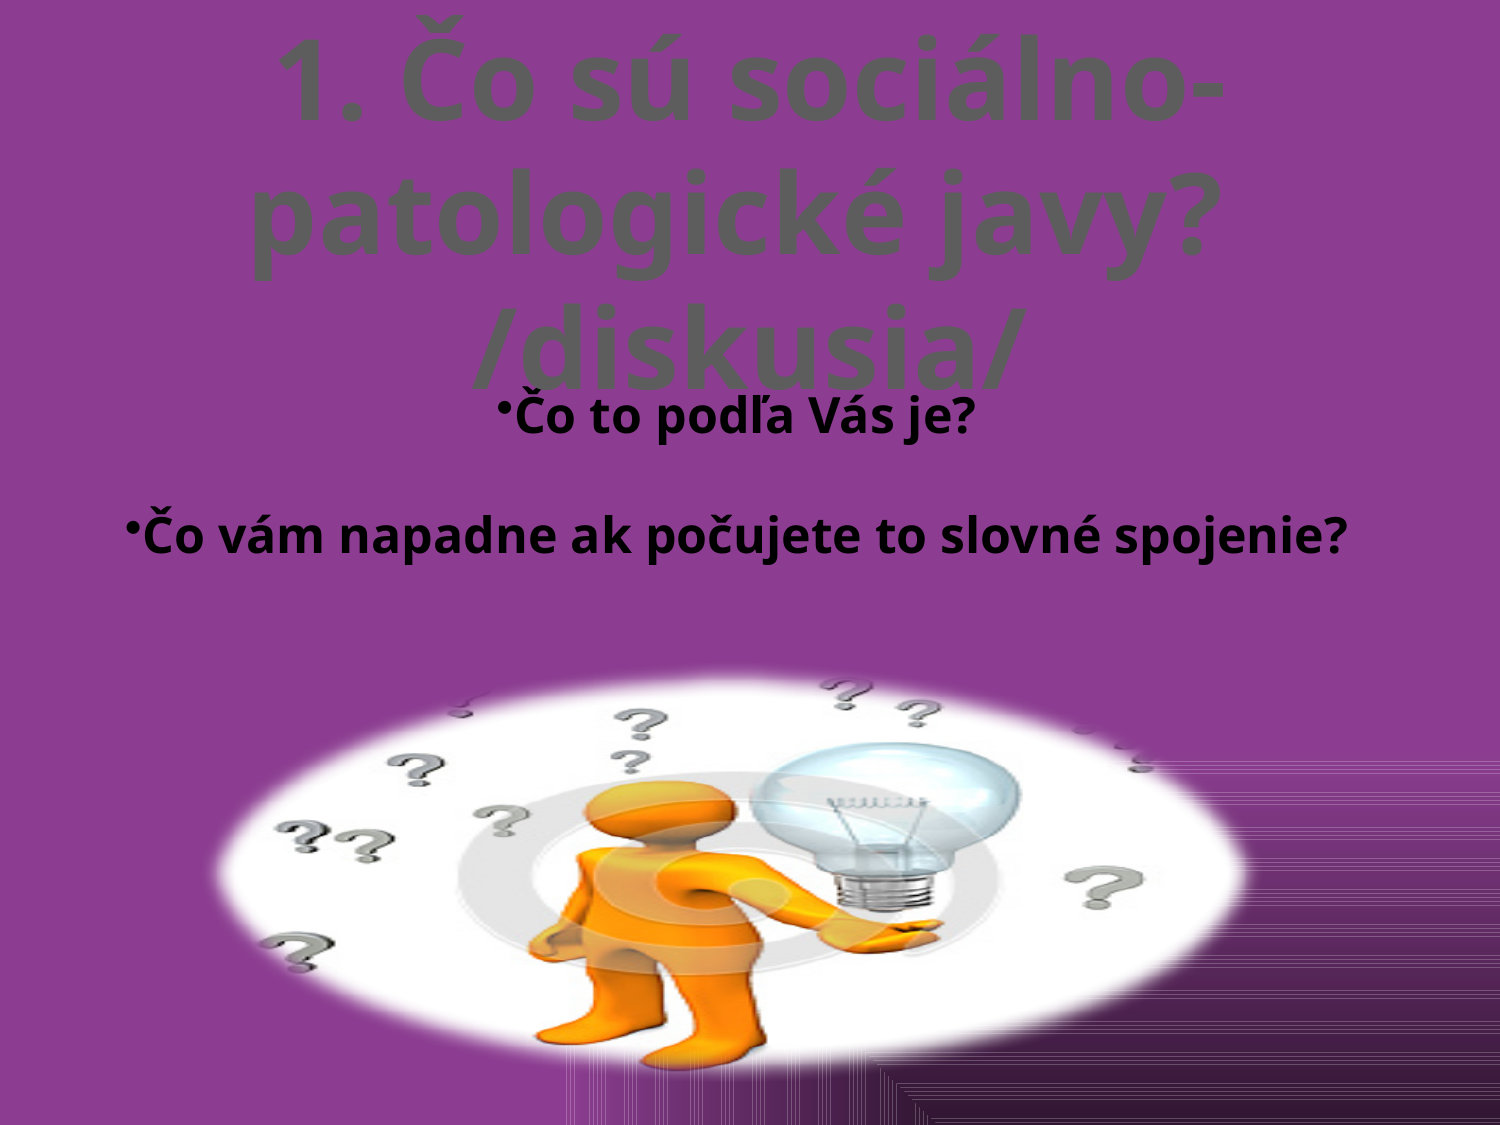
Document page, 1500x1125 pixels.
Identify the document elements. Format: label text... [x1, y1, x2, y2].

picture [199, 662, 1263, 1082]
text_box 1. Čo sú sociálno-patologické javy? /diskusia/ [0, 0, 1500, 420]
text_box Čo to podľa Vás je? Čo vám napadne ak počujete to slovné spojenie? [109, 420, 1377, 571]
